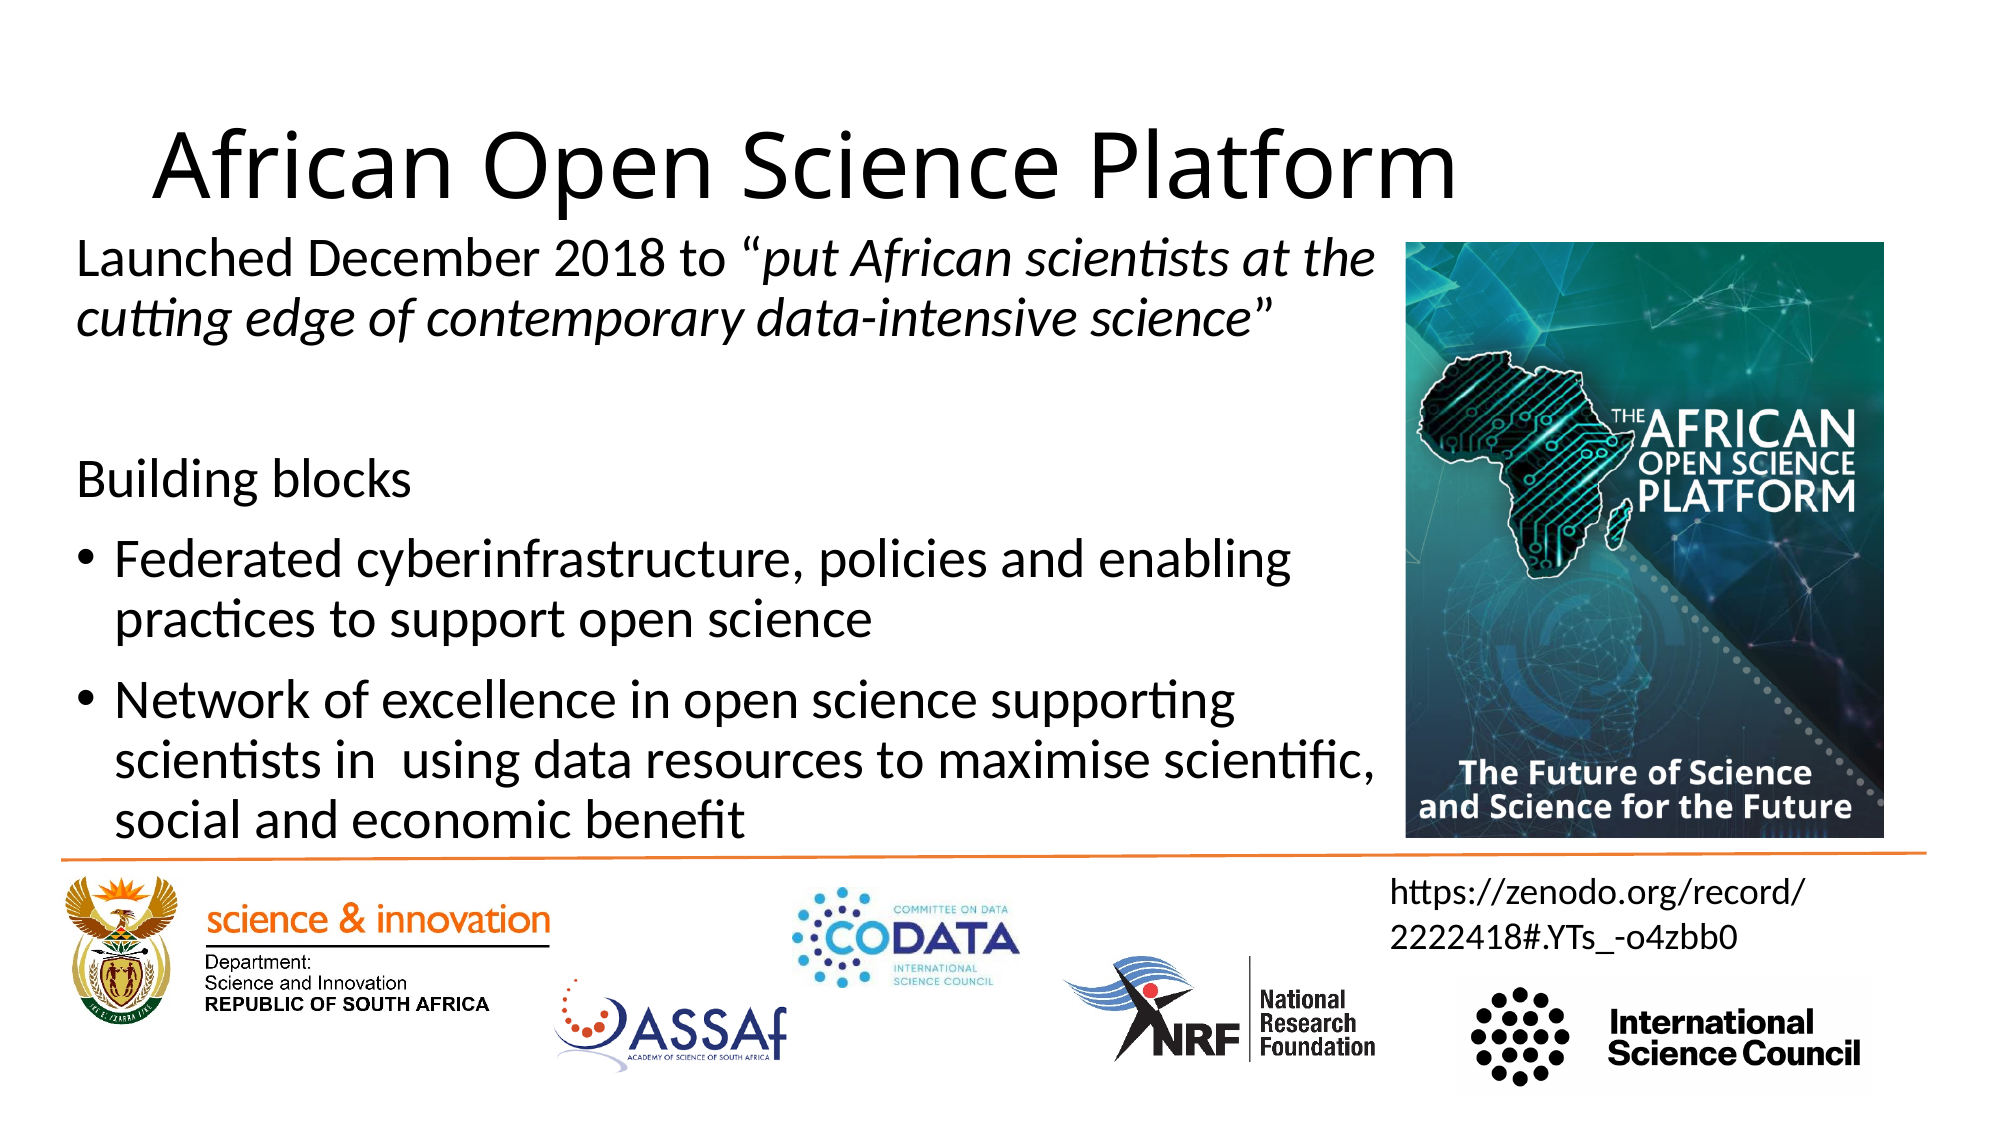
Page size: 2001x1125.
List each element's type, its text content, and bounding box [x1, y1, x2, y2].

picture [1405, 242, 1904, 841]
picture [1456, 976, 1874, 1097]
list Launched December 2018 to “put African scientists at the cutting edge of contemporary data-intensive science” Building blocks Federated cyberinfrastructure, policies and enabling practices to support open science Network of excellence in open science supporting scientists in using data resources to maximise scientific, social and economic benefit [61, 860, 1374, 868]
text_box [61, 853, 1927, 860]
picture [1061, 920, 1375, 1097]
picture [792, 887, 1020, 988]
text_box https://zenodo.org/record/2222418#.YTs_-o4zbb0 [1374, 859, 1939, 965]
title African Open Science Platform [137, 59, 1863, 242]
list Launched December 2018 to “put African scientists at the cutting edge of contemporary data-intensive science” Building blocks Federated cyberinfrastructure, policies and enabling practices to support open science Network of excellence in open science supporting scientists in using data resources to maximise scientific, social and economic benefit [61, 220, 1406, 853]
picture [61, 865, 791, 1075]
